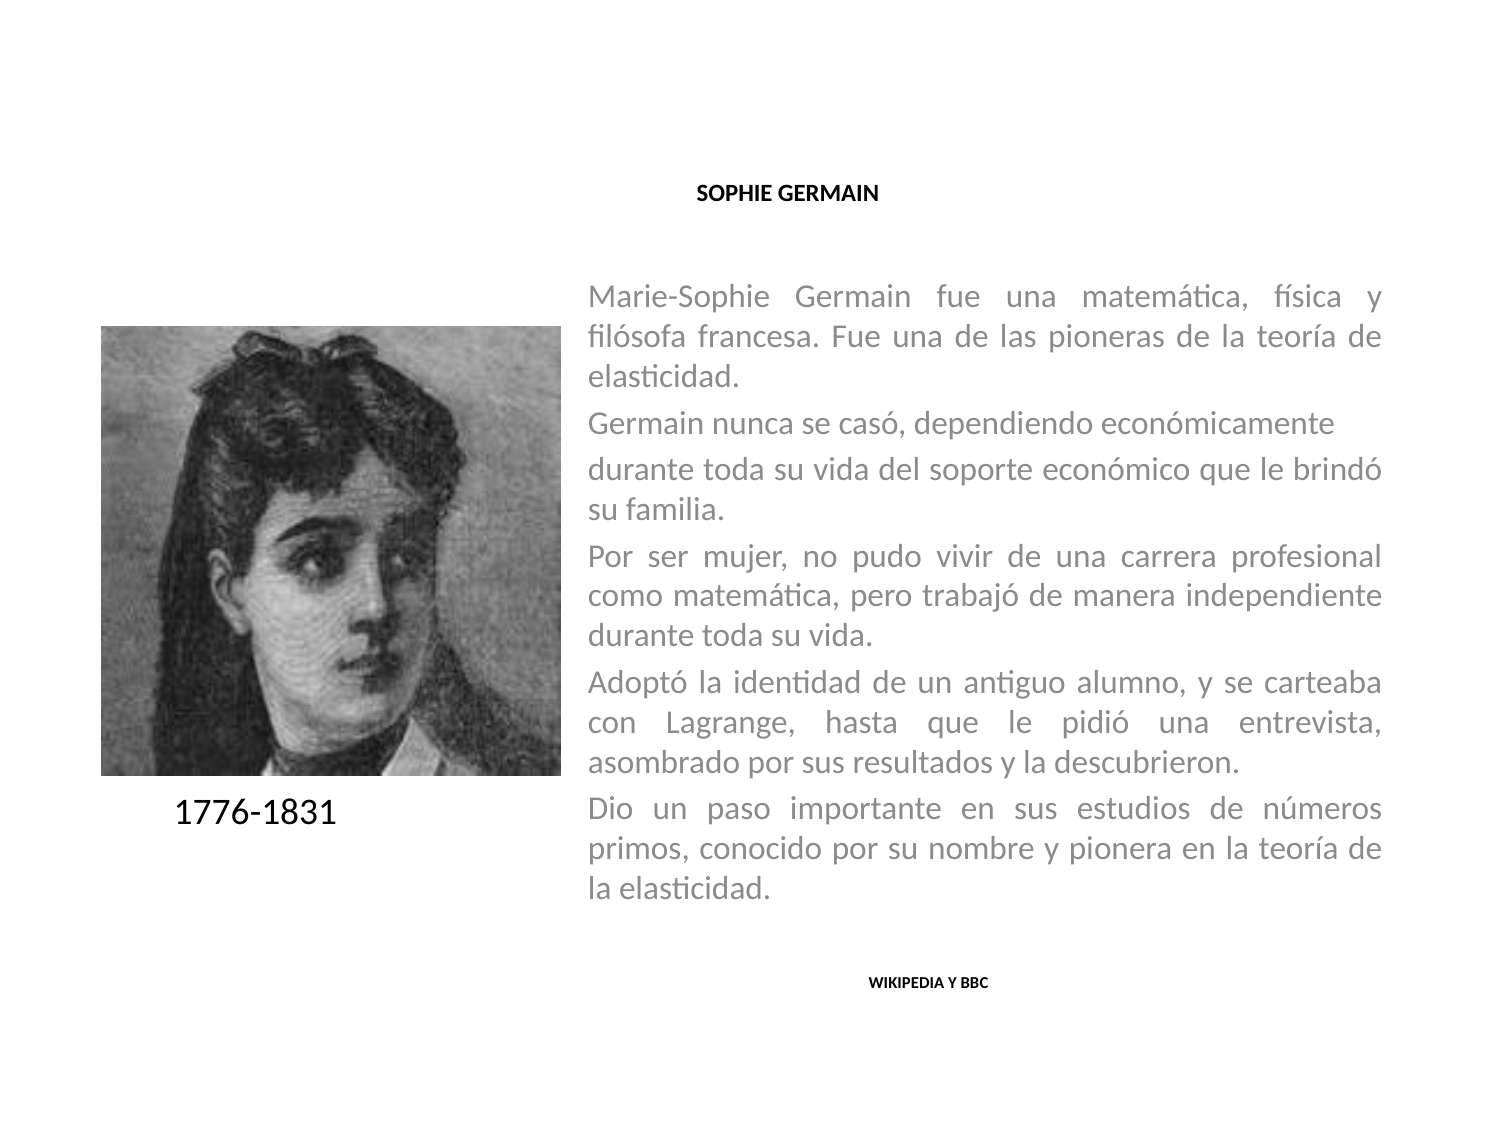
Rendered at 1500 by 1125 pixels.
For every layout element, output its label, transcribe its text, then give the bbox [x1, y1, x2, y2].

text_box 1776-1831 [150, 785, 541, 884]
subtitle Marie-Sophie Germain fue una matemática, física y filósofa francesa. Fue una de las pioneras de la teoría de elasticidad. Germain nunca se casó, dependiendo económicamente durante toda su vida del soporte económico que le brindó su familia. Por ser mujer, no pudo vivir de una carrera profesional como matemática, pero trabajó de manera independiente durante toda su vida. Adoptó la identidad de un antiguo alumno, y se carteaba con Lagrange, hasta que le pidió una entrevista, asombrado por sus resultados y la descubrieron. Dio un paso importante en sus estudios de números primos, conocido por su nombre y pionera en la teoría de la elasticidad. [572, 267, 1399, 976]
title SOPHIE GERMAIN [150, 167, 1426, 274]
text_box WIKIPEDIA Y BBC [253, 964, 1365, 1019]
picture [101, 326, 562, 776]
